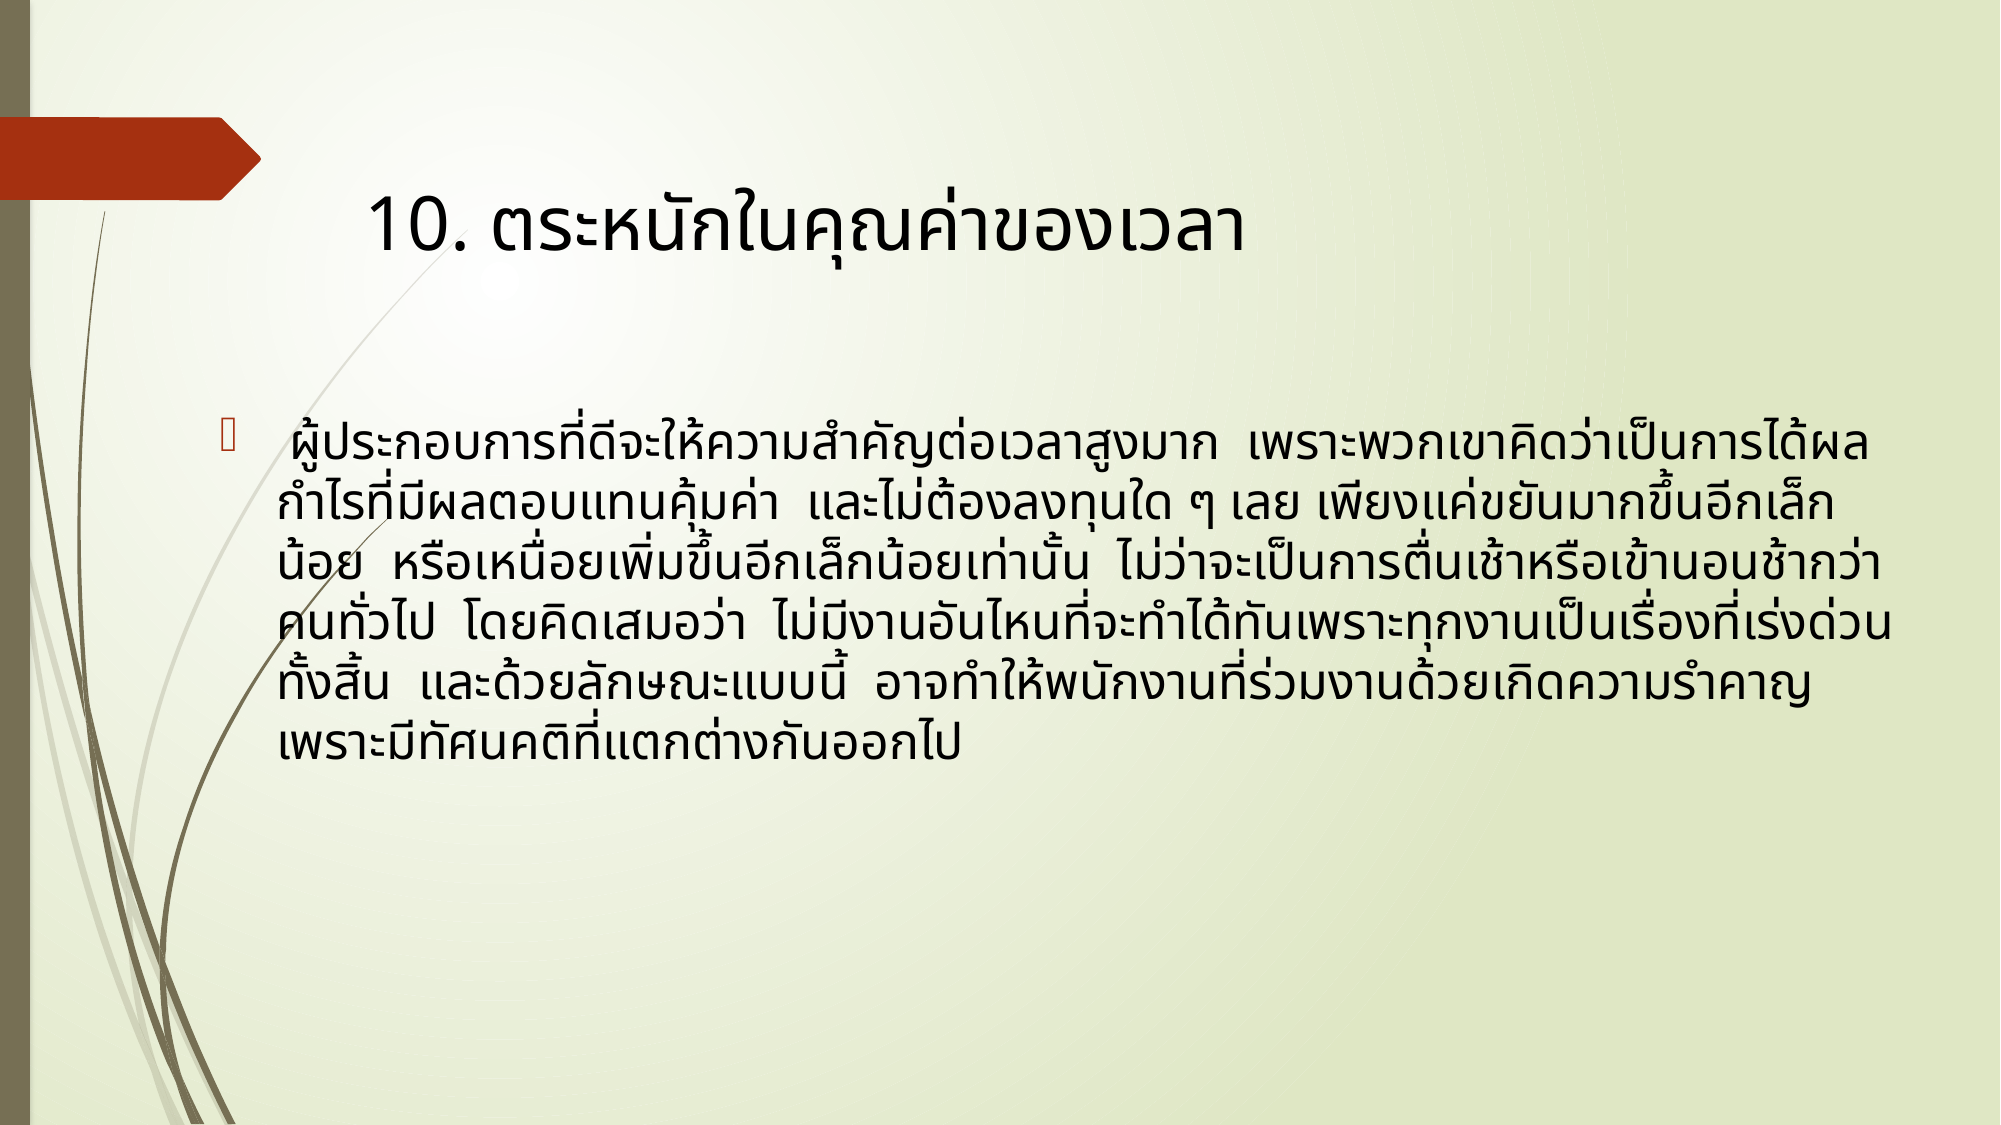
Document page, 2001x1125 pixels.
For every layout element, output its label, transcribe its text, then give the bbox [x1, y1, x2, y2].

list ผู้ประกอบการที่ดีจะให้ความสำคัญต่อเวลาสูงมาก เพราะพวกเขาคิดว่าเป็นการได้ผลกำไรที่มีผลตอบแทนคุ้มค่า และไม่ต้องลงทุนใด ๆ เลย เพียงแค่ขยันมากขึ้นอีกเล็กน้อย หรือเหนื่อยเพิ่มขึ้นอีกเล็กน้อยเท่านั้น ไม่ว่าจะเป็นการตื่นเช้าหรือเข้านอนช้ากว่าคนทั่วไป โดยคิดเสมอว่า ไม่มีงานอันไหนที่จะทำได้ทันเพราะทุกงานเป็นเรื่องที่เร่งด่วนทั้งสิ้น และด้วยลักษณะแบบนี้ อาจทำให้พนักงานที่ร่วมงานด้วยเกิดความรำคาญเพราะมีทัศนคติที่แตกต่างกันออกไป [204, 402, 1929, 1023]
title 10. ตระหนักในคุณค่าของเวลา [349, 167, 1812, 261]
